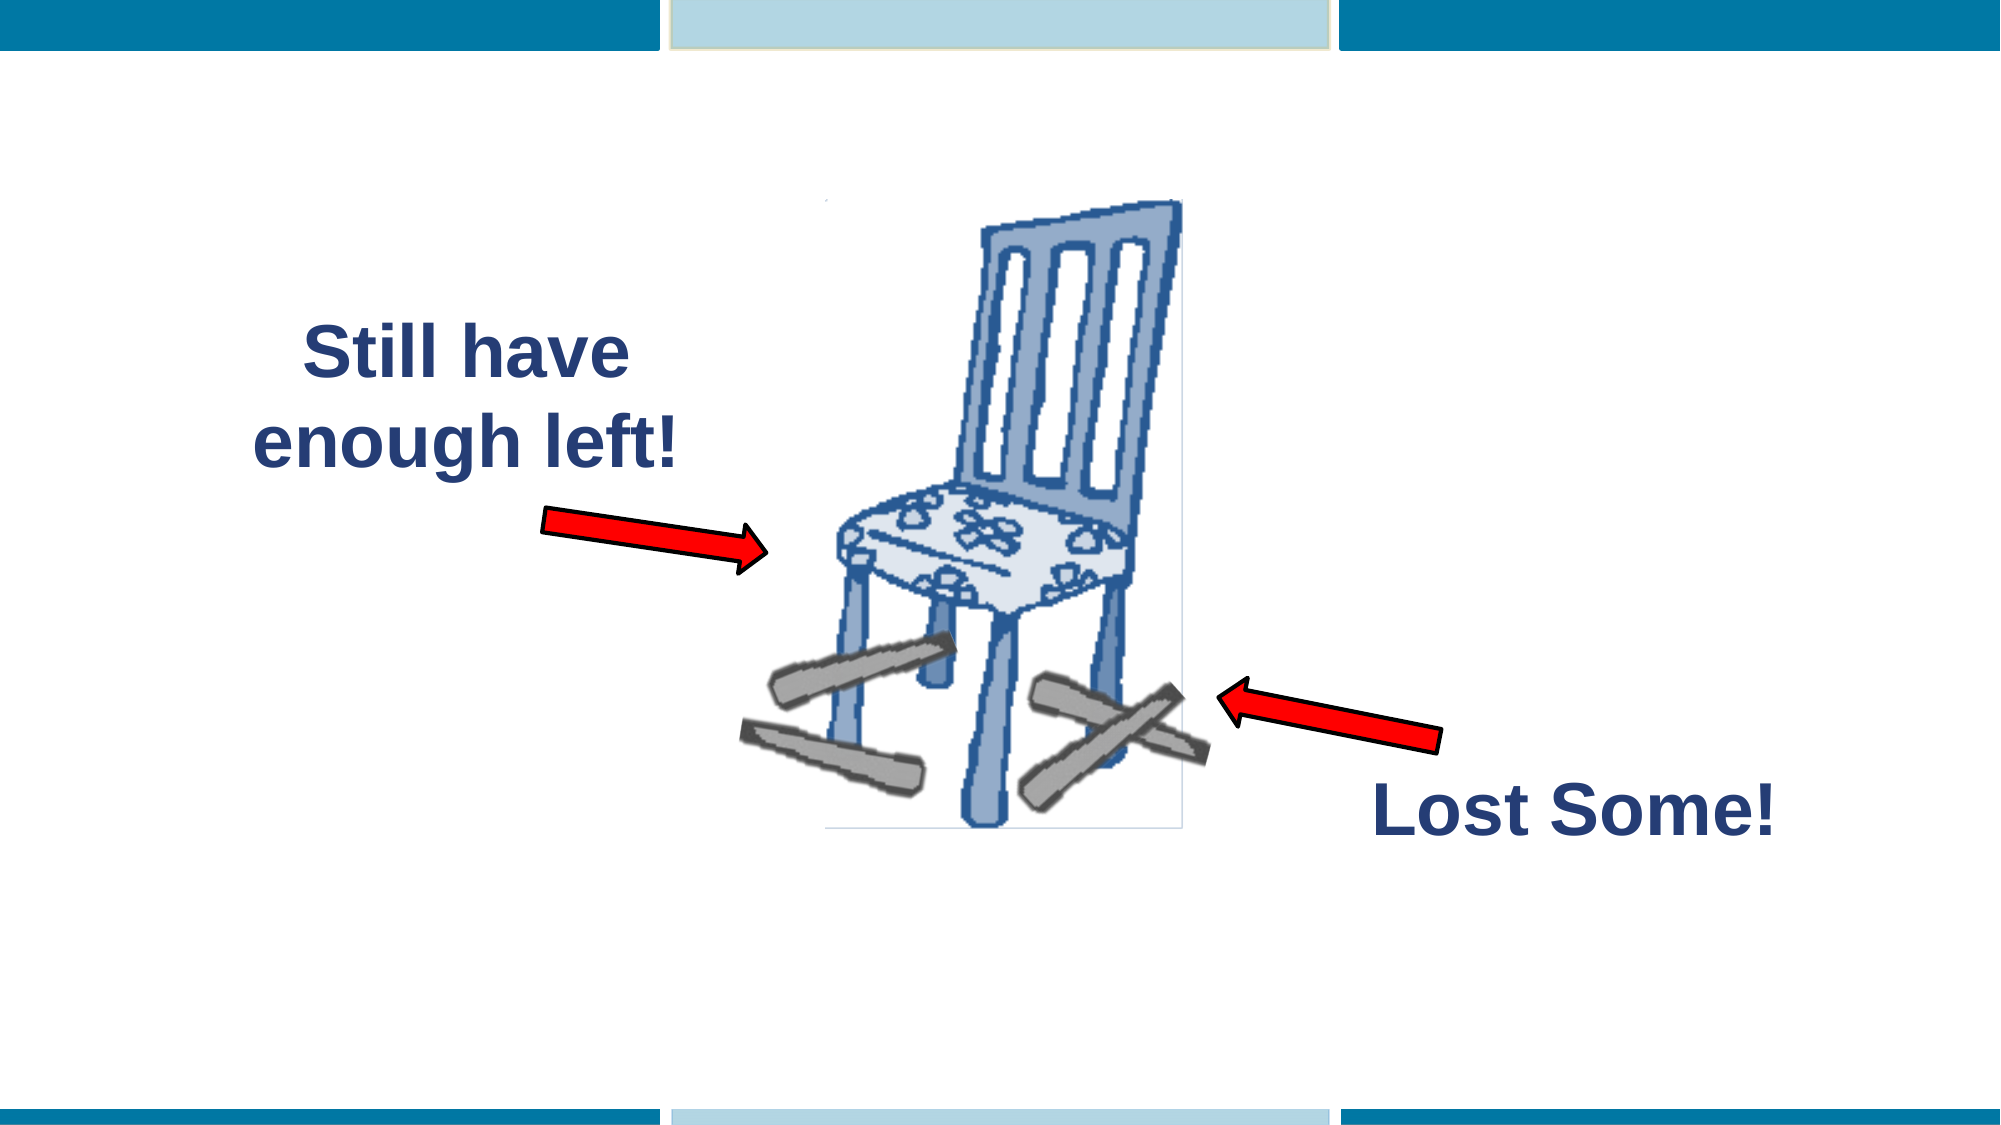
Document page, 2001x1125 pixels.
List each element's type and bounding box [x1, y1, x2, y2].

text_box [0, 0, 2000, 1125]
picture [776, 199, 1188, 853]
